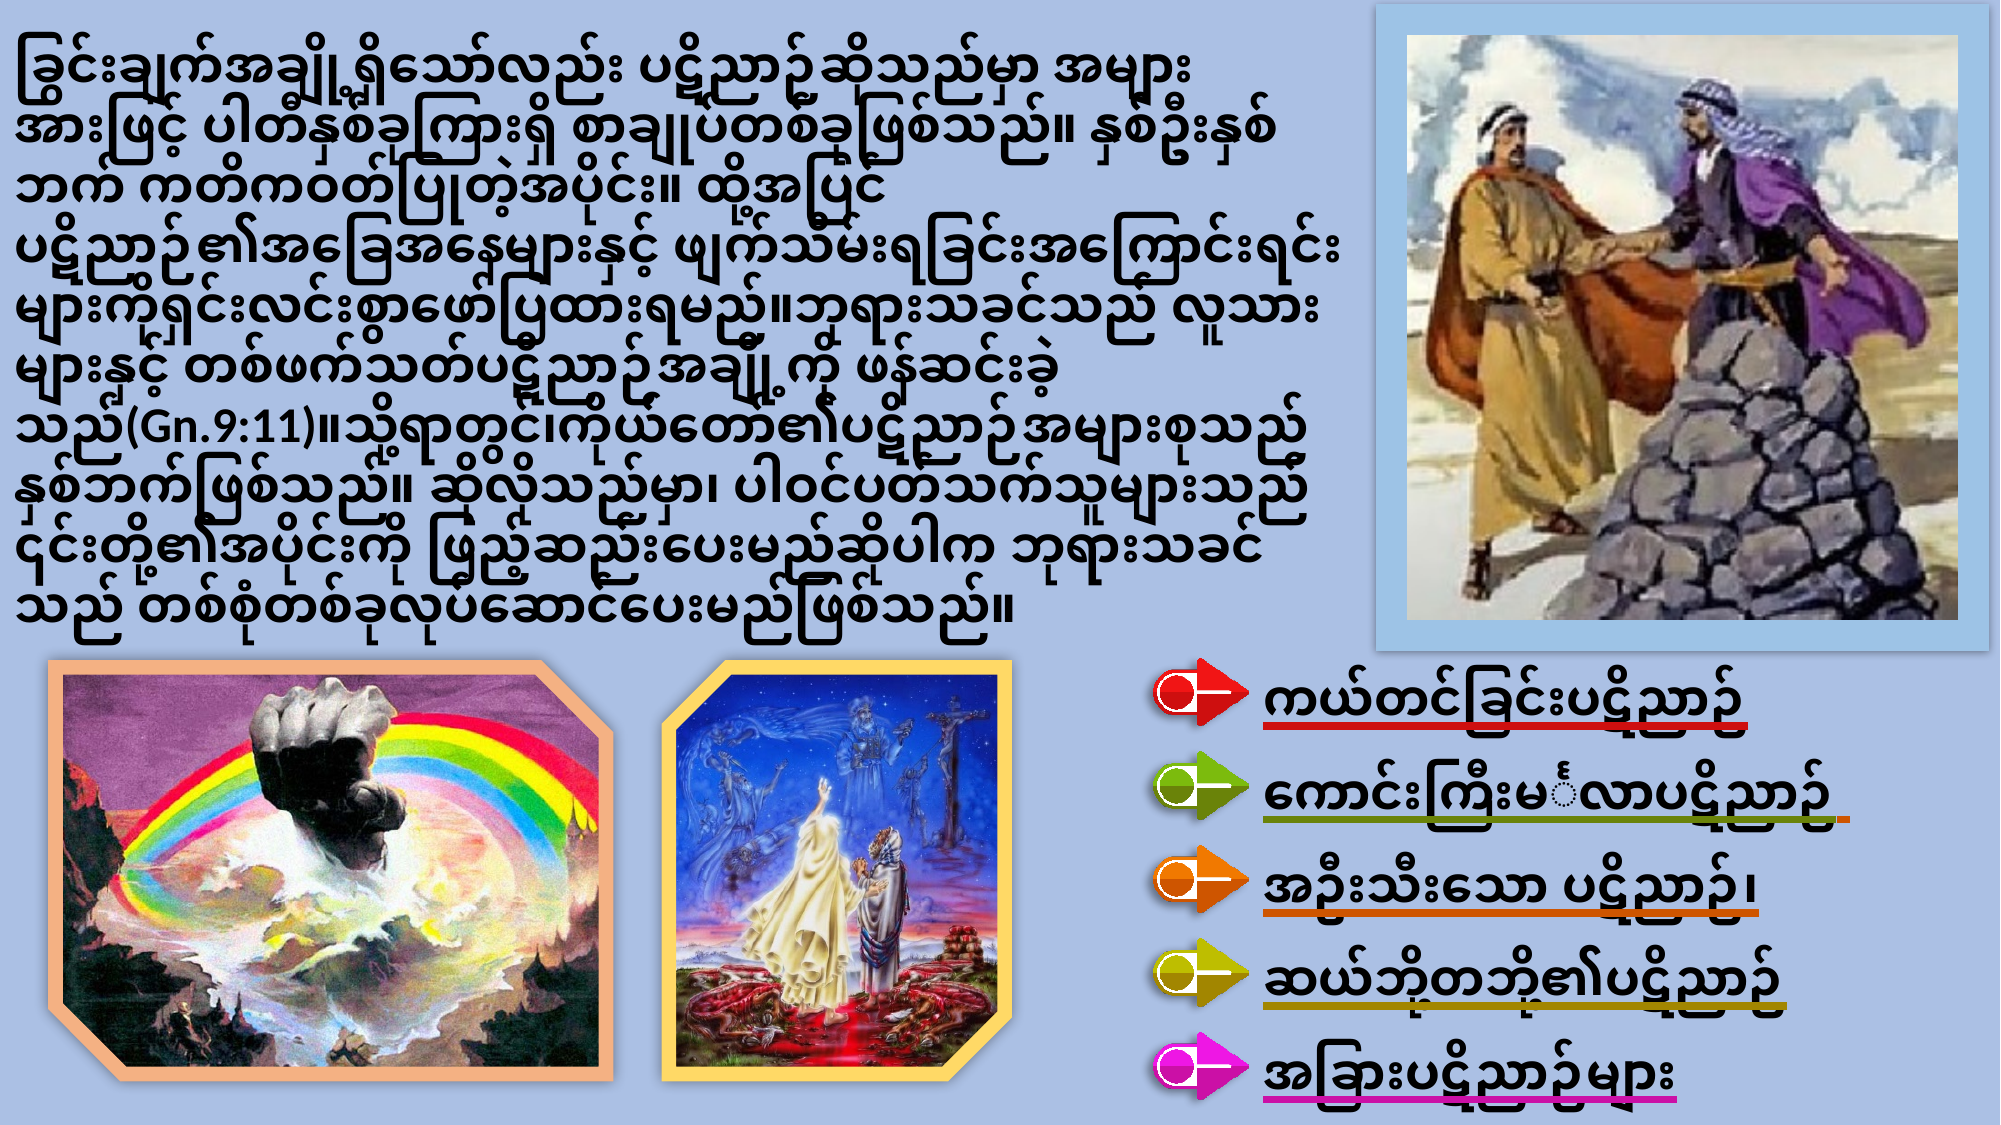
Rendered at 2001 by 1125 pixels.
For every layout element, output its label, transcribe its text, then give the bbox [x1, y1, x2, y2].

text_box ခြွင်းချက်အချို့ရှိသော်လည်း ပဋိညာဉ်ဆိုသည်မှာ အများအားဖြင့် ပါတီနှစ်ခုကြားရှိ စာချုပ်တစ်ခုဖြစ်သည်။ နှစ်ဦးနှစ်ဘက် ကတိကဝတ်ပြုတဲ့အပိုင်း။ ထို့အပြင် ပဋိညာဉ်၏အခြေအနေများနှင့် ဖျက်သိမ်းရခြင်းအကြောင်းရင်းများကိုရှင်းလင်းစွာဖော်ပြထားရမည်။ဘုရားသခင်သည် လူသားများနှင့် တစ်ဖက်သတ်ပဋိညာဉ်အချို့ကို ဖန်ဆင်းခဲ့သည်(Gn.9:11)။သို့ရာတွင်၊ကိုယ်တော်၏ပဋိညာဉ်အများစုသည် နှစ်ဘက်ဖြစ်သည်။ ဆိုလိုသည်မှာ၊ ပါဝင်ပတ်သက်သူများသည် ၎င်းတို့၏အပိုင်းကို ဖြည့်ဆည်းပေးမည်ဆိုပါက ဘုရားသခင်သည် တစ်စုံတစ်ခုလုပ်ဆောင်ပေးမည်ဖြစ်သည်။ [0, 25, 1360, 640]
picture [1153, 1032, 1249, 1100]
picture [1153, 751, 1249, 820]
picture [1153, 938, 1249, 1007]
picture [1406, 34, 1959, 621]
picture [55, 667, 606, 1074]
picture [668, 667, 1005, 1074]
text_box ကယ်တင်ခြင်းပဋိညာဉ် ကောင်းကြီးမင်္ဂလာပဋိညာဉ် အဦးသီးသော ပဋိညာဉ်၊ ဆယ်ဘို့တဘို့၏ပဋိညာဉ် အခြားပဋိညာဉ်များ [1248, 658, 1999, 1107]
picture [1153, 845, 1249, 913]
picture [1153, 658, 1249, 726]
